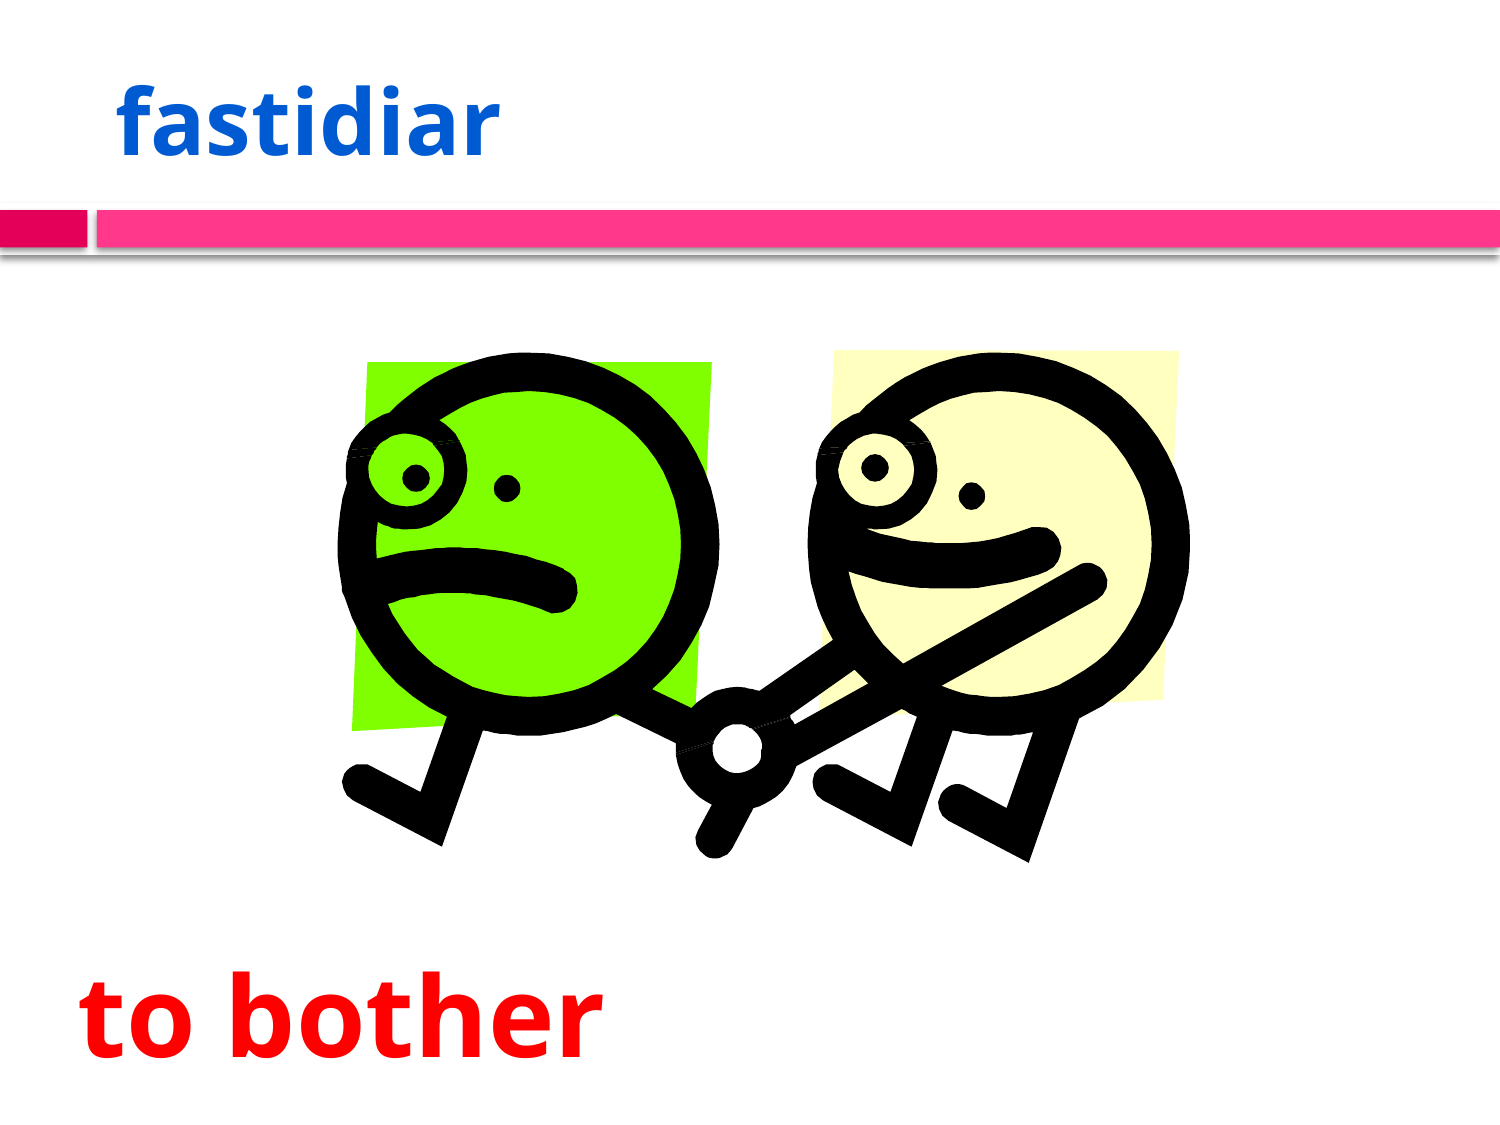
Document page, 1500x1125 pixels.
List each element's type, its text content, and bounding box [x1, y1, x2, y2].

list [337, 349, 1191, 863]
text_box to bother [62, 937, 688, 1088]
title fastidiar [100, 37, 1438, 200]
